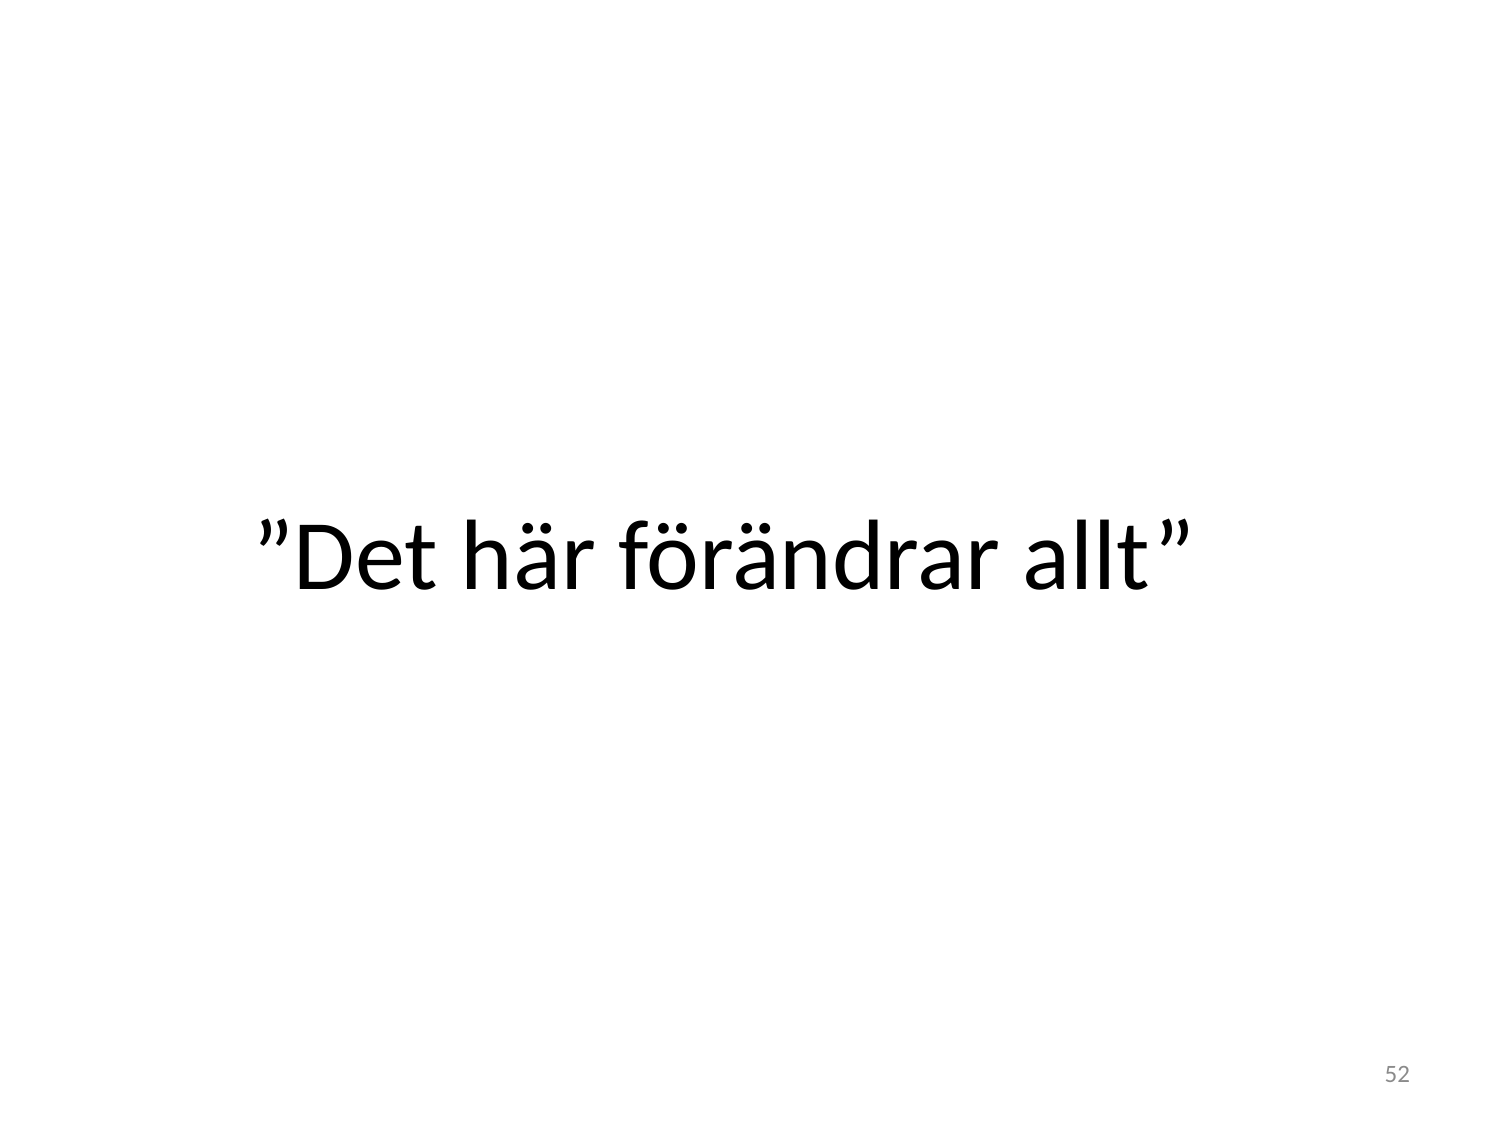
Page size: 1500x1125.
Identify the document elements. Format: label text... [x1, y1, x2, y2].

list ”Det här förändrar allt” [41, 202, 1407, 1018]
slide_number 52 [1074, 1042, 1425, 1103]
